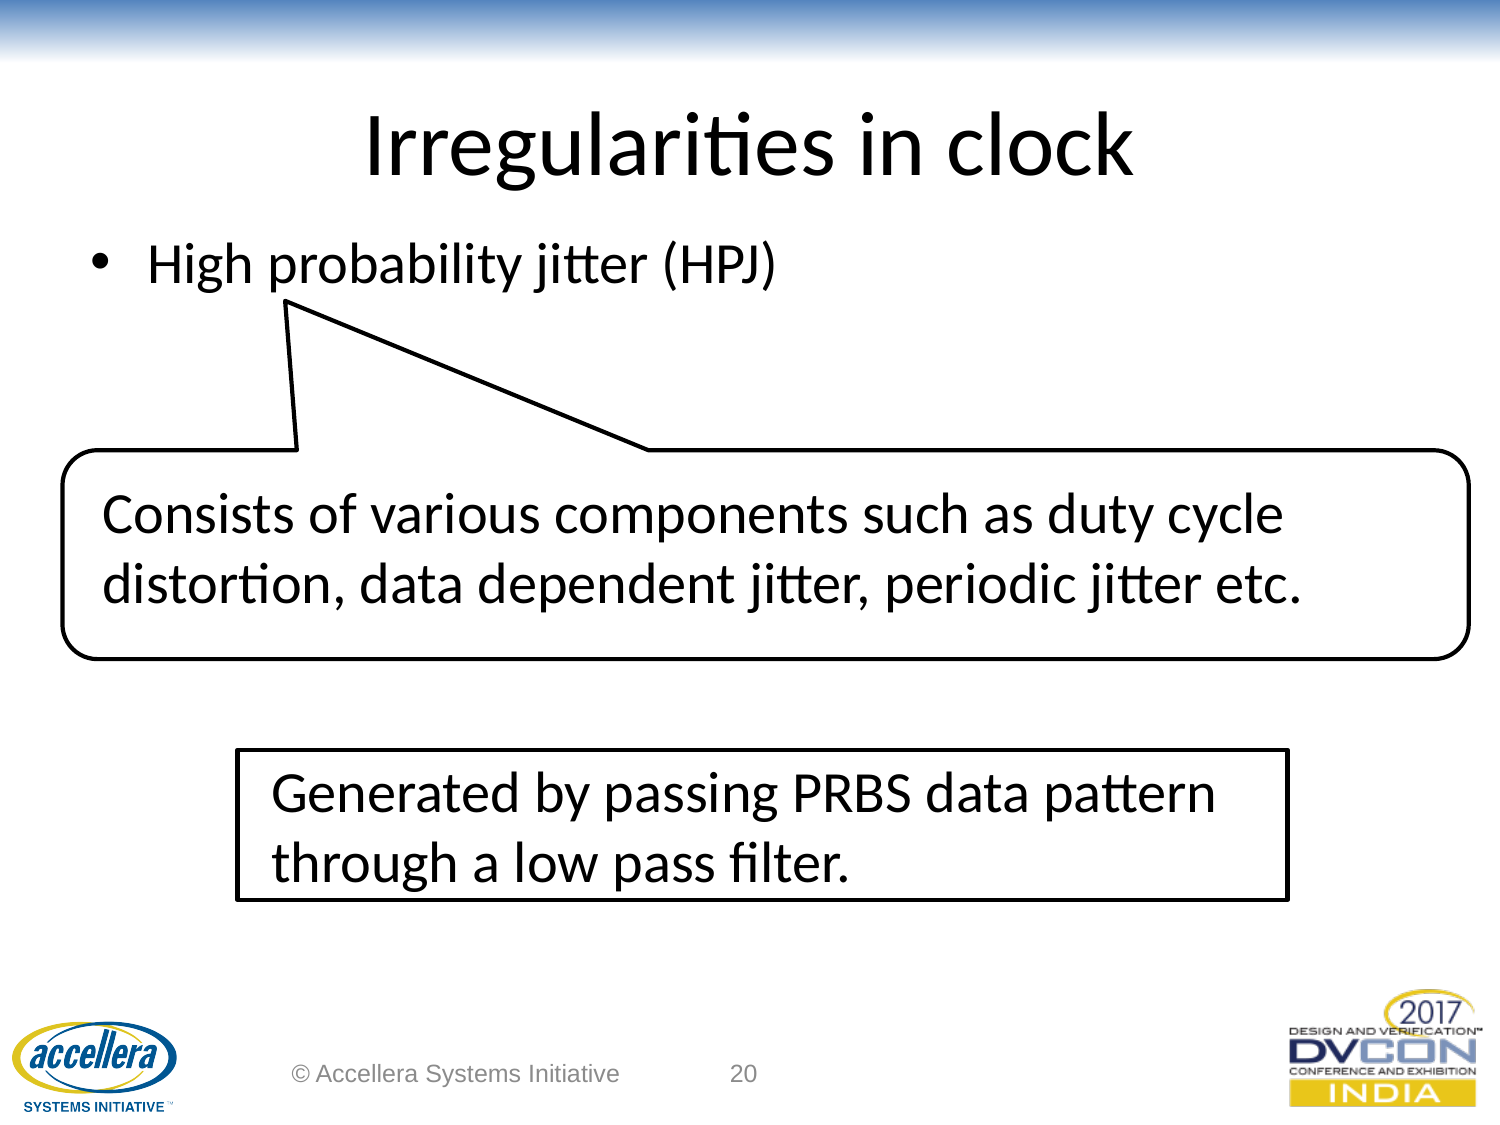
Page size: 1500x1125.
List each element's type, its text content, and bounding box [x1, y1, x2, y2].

text_box [60, 298, 1471, 662]
picture [12, 1021, 177, 1112]
text_box [235, 748, 256, 902]
text_box [1244, 748, 1290, 902]
text_box Generated by passing PRBS data pattern through a low pass filter. [256, 747, 1244, 902]
text_box High probability jitter (HPJ) [75, 217, 1426, 313]
picture [1279, 984, 1484, 1112]
slide_number 20 [600, 1042, 888, 1103]
footer © Accellera Systems Initiative [275, 1042, 600, 1103]
title Irregularities in clock [75, 45, 1425, 217]
